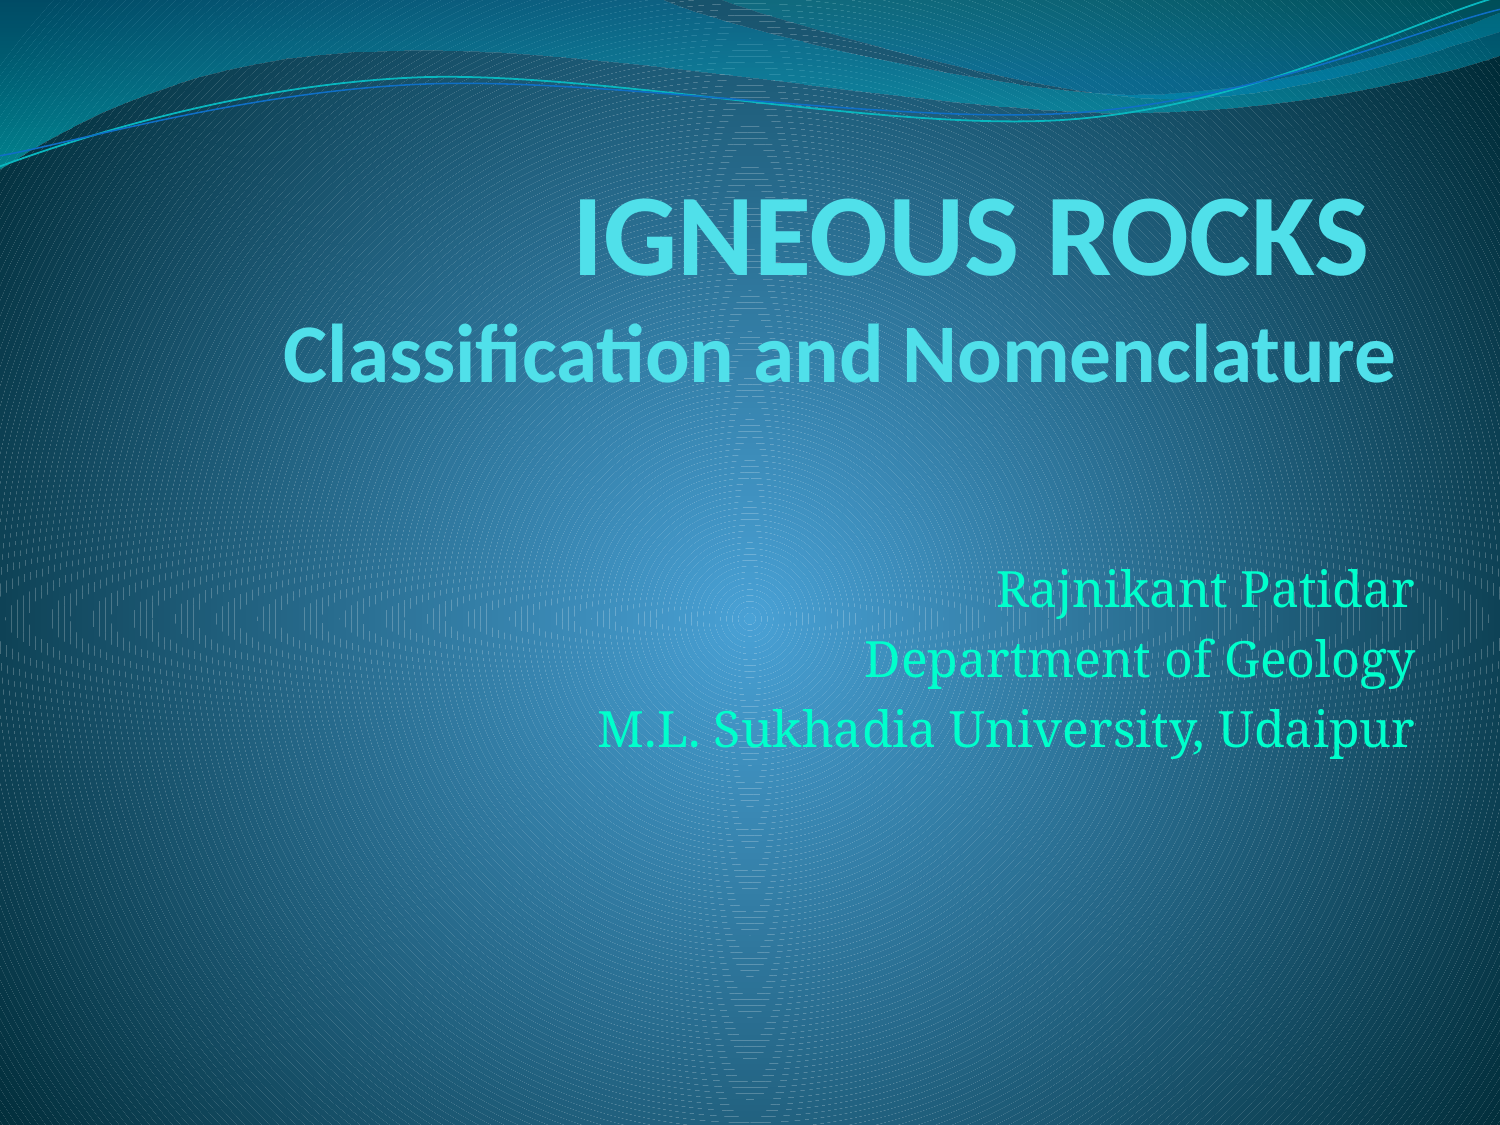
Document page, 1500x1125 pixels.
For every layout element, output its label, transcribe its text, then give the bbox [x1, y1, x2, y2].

subtitle Rajnikant Patidar Department of Geology M.L. Sukhadia University, Udaipur [137, 549, 1426, 838]
title IGNEOUS ROCKS Classification and Nomenclature [125, 75, 1400, 399]
